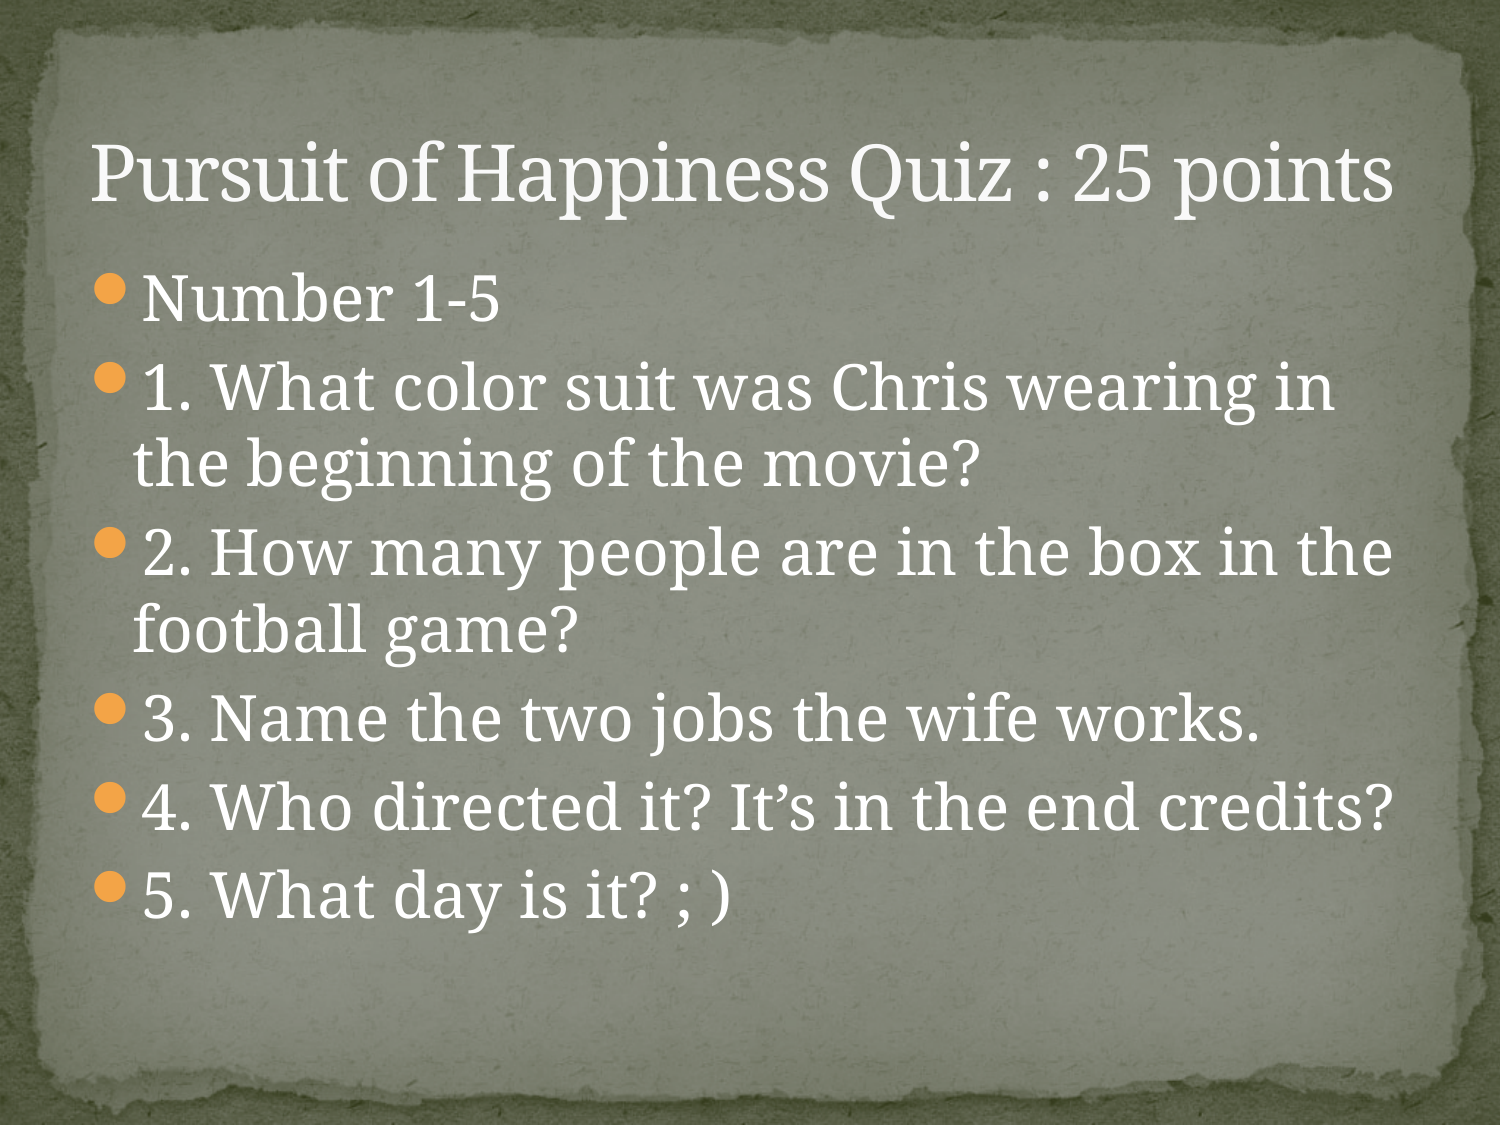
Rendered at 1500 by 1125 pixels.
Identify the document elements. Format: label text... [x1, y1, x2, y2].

list Number 1-5 1. What color suit was Chris wearing in the beginning of the movie? 2. How many people are in the box in the football game? 3. Name the two jobs the wife works. 4. Who directed it? It’s in the end credits? 5. What day is it? ; ) [75, 249, 1425, 1000]
title Pursuit of Happiness Quiz : 25 points [74, 24, 1425, 225]
